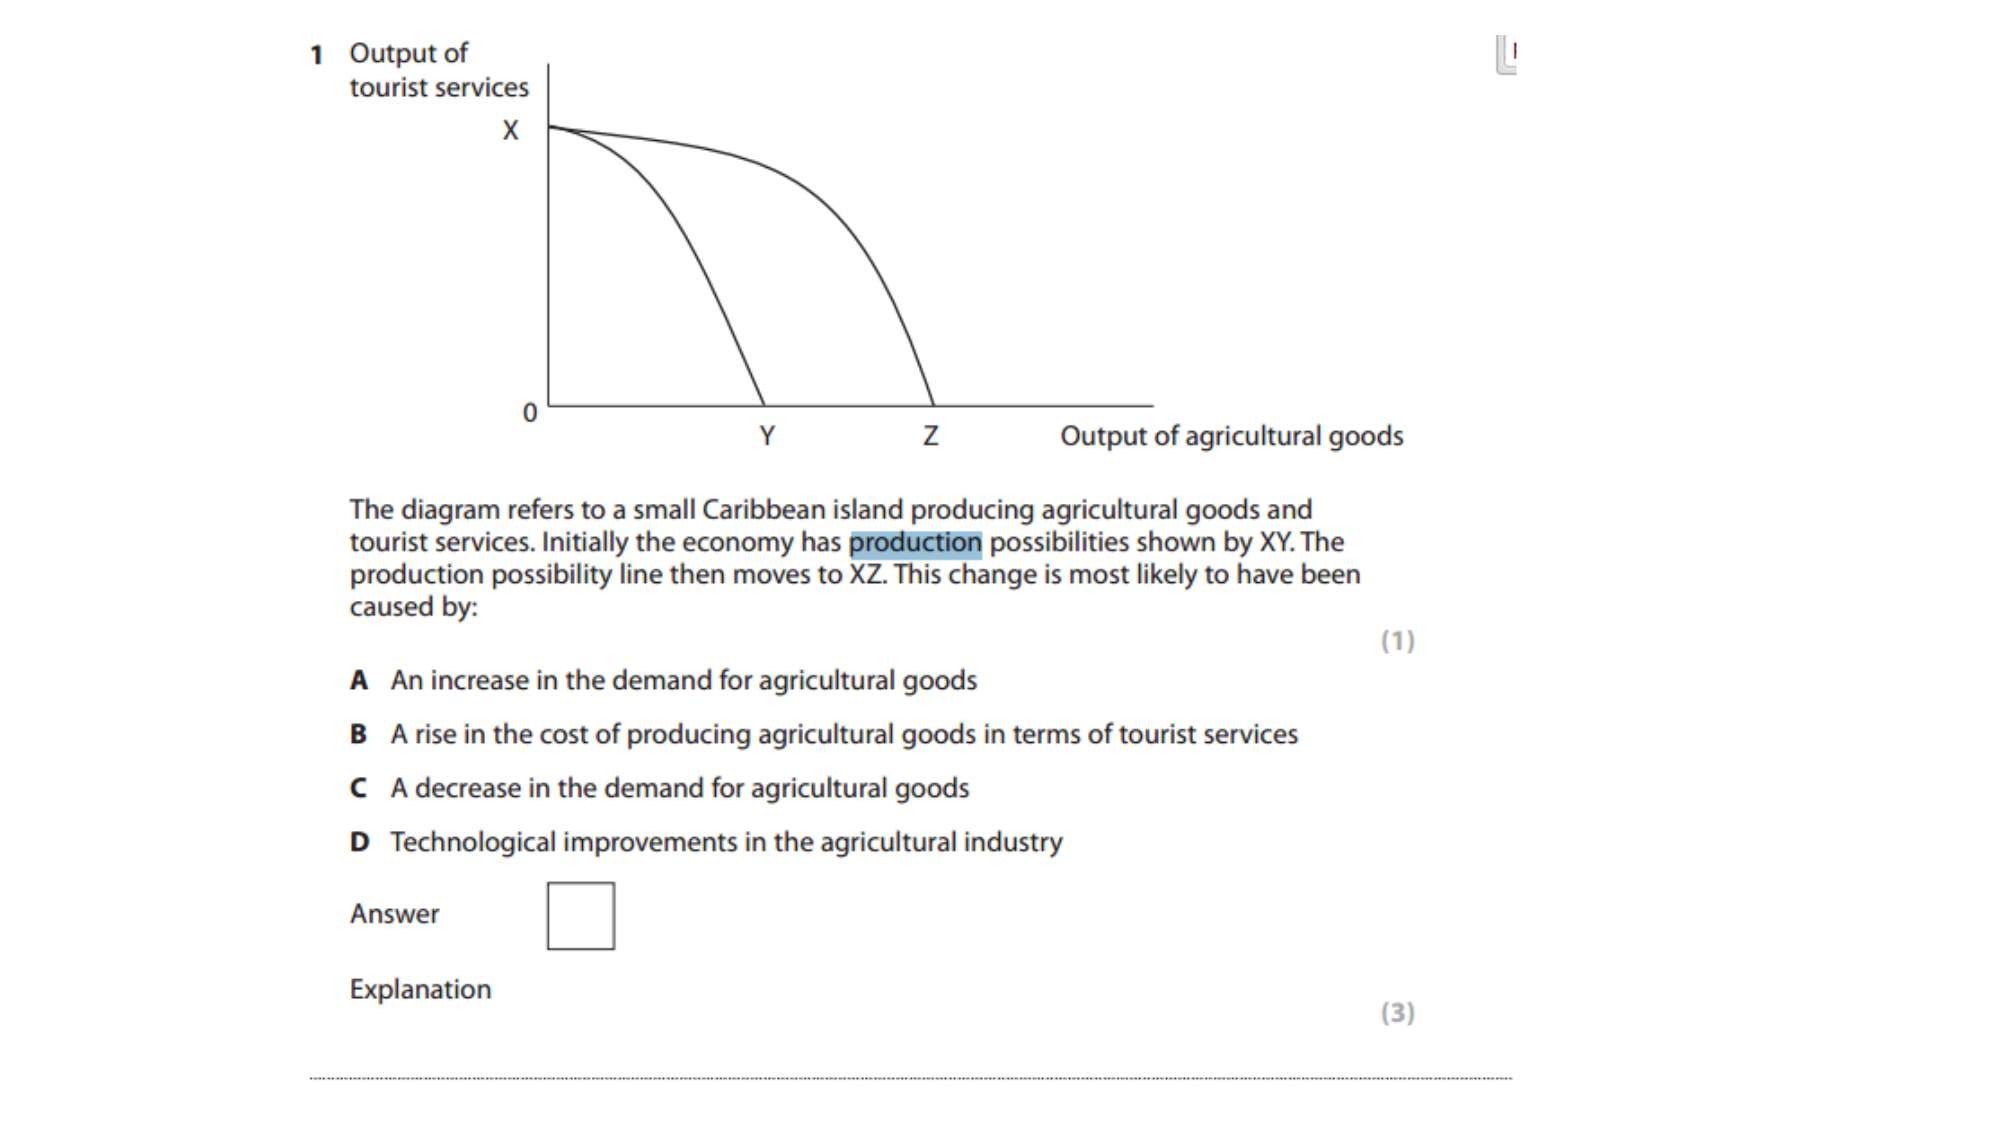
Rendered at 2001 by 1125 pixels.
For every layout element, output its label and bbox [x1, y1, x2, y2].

picture [309, 35, 1517, 1104]
